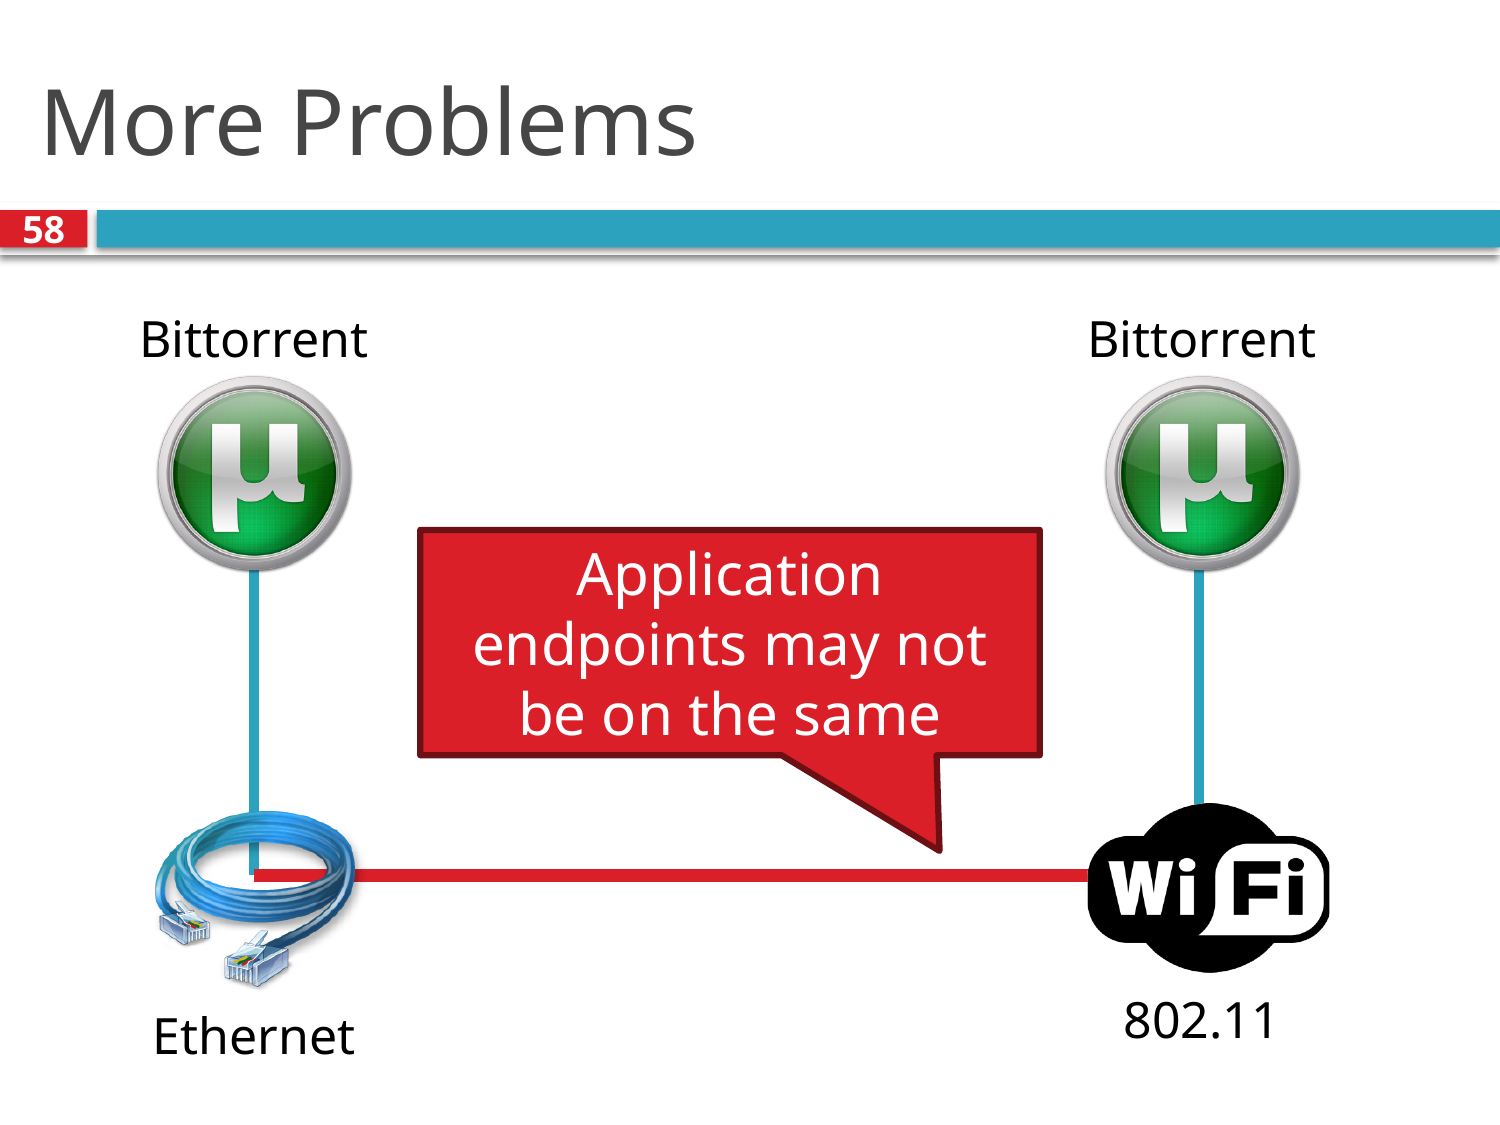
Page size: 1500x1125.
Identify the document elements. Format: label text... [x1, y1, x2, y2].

title More Problems [24, 37, 1475, 200]
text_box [1074, 763, 1330, 1058]
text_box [146, 299, 362, 577]
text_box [1094, 299, 1310, 577]
slide_number 58 [0, 206, 88, 257]
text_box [419, 529, 1041, 758]
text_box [141, 779, 367, 1074]
